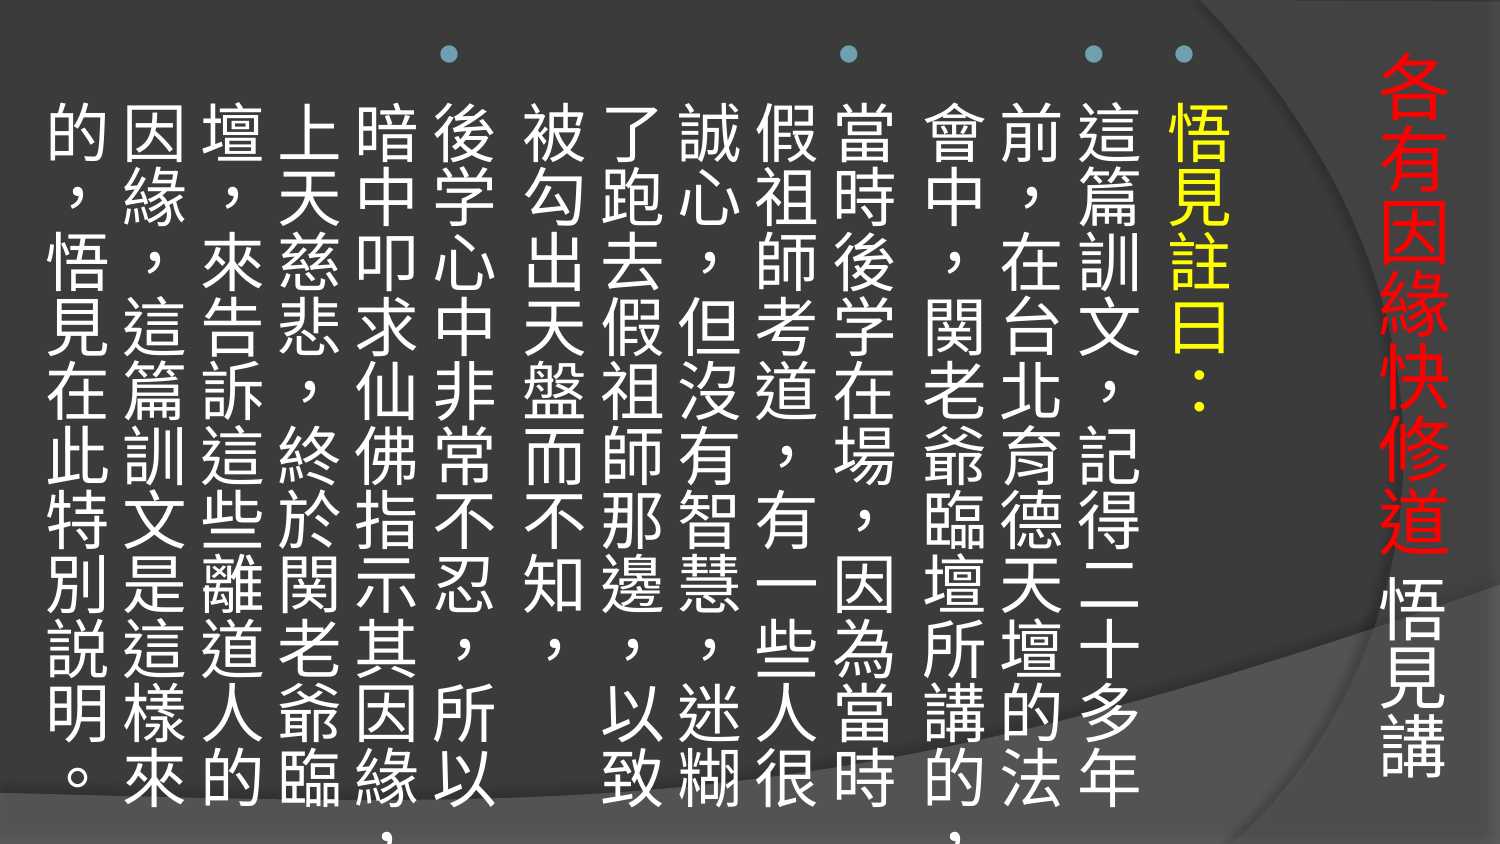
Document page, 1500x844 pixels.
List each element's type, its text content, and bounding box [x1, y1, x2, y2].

list 悟見註曰： 這篇訓文，記得二十多年前，在台北育德天壇的法會中，関老爺臨壇所講的， 當時後学在場，因為當時假祖師考道，有一些人很誠心，但沒有智慧，迷糊了跑去假祖師那邊，以致被勾出天盤而不知， 後学心中非常不忍，所以暗中叩求仙佛指示其因緣，上天慈悲，終於関老爺臨壇，來告訴這些離道人的因緣，這篇訓文是這樣來的，悟見在此特別説明。 [29, 21, 1353, 825]
title 各有因緣快修道 悟見講 [1352, 20, 1473, 812]
